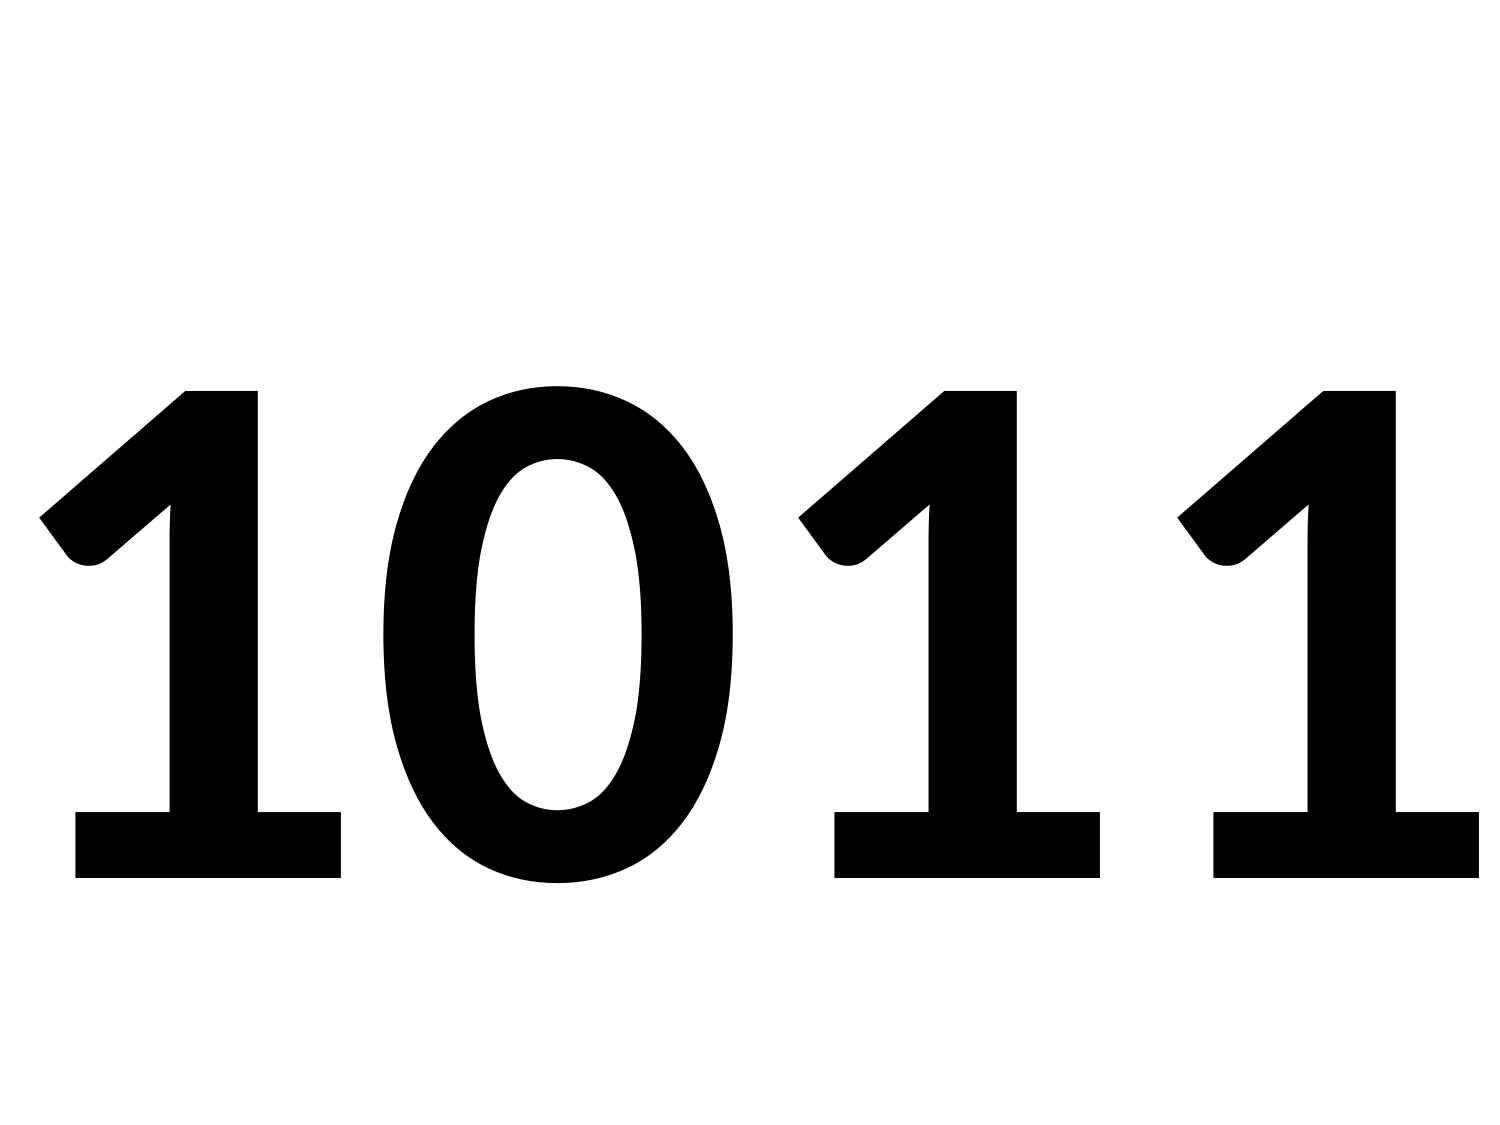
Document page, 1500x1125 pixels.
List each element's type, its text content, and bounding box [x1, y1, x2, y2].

title 1011 [0, 16, 1500, 1125]
